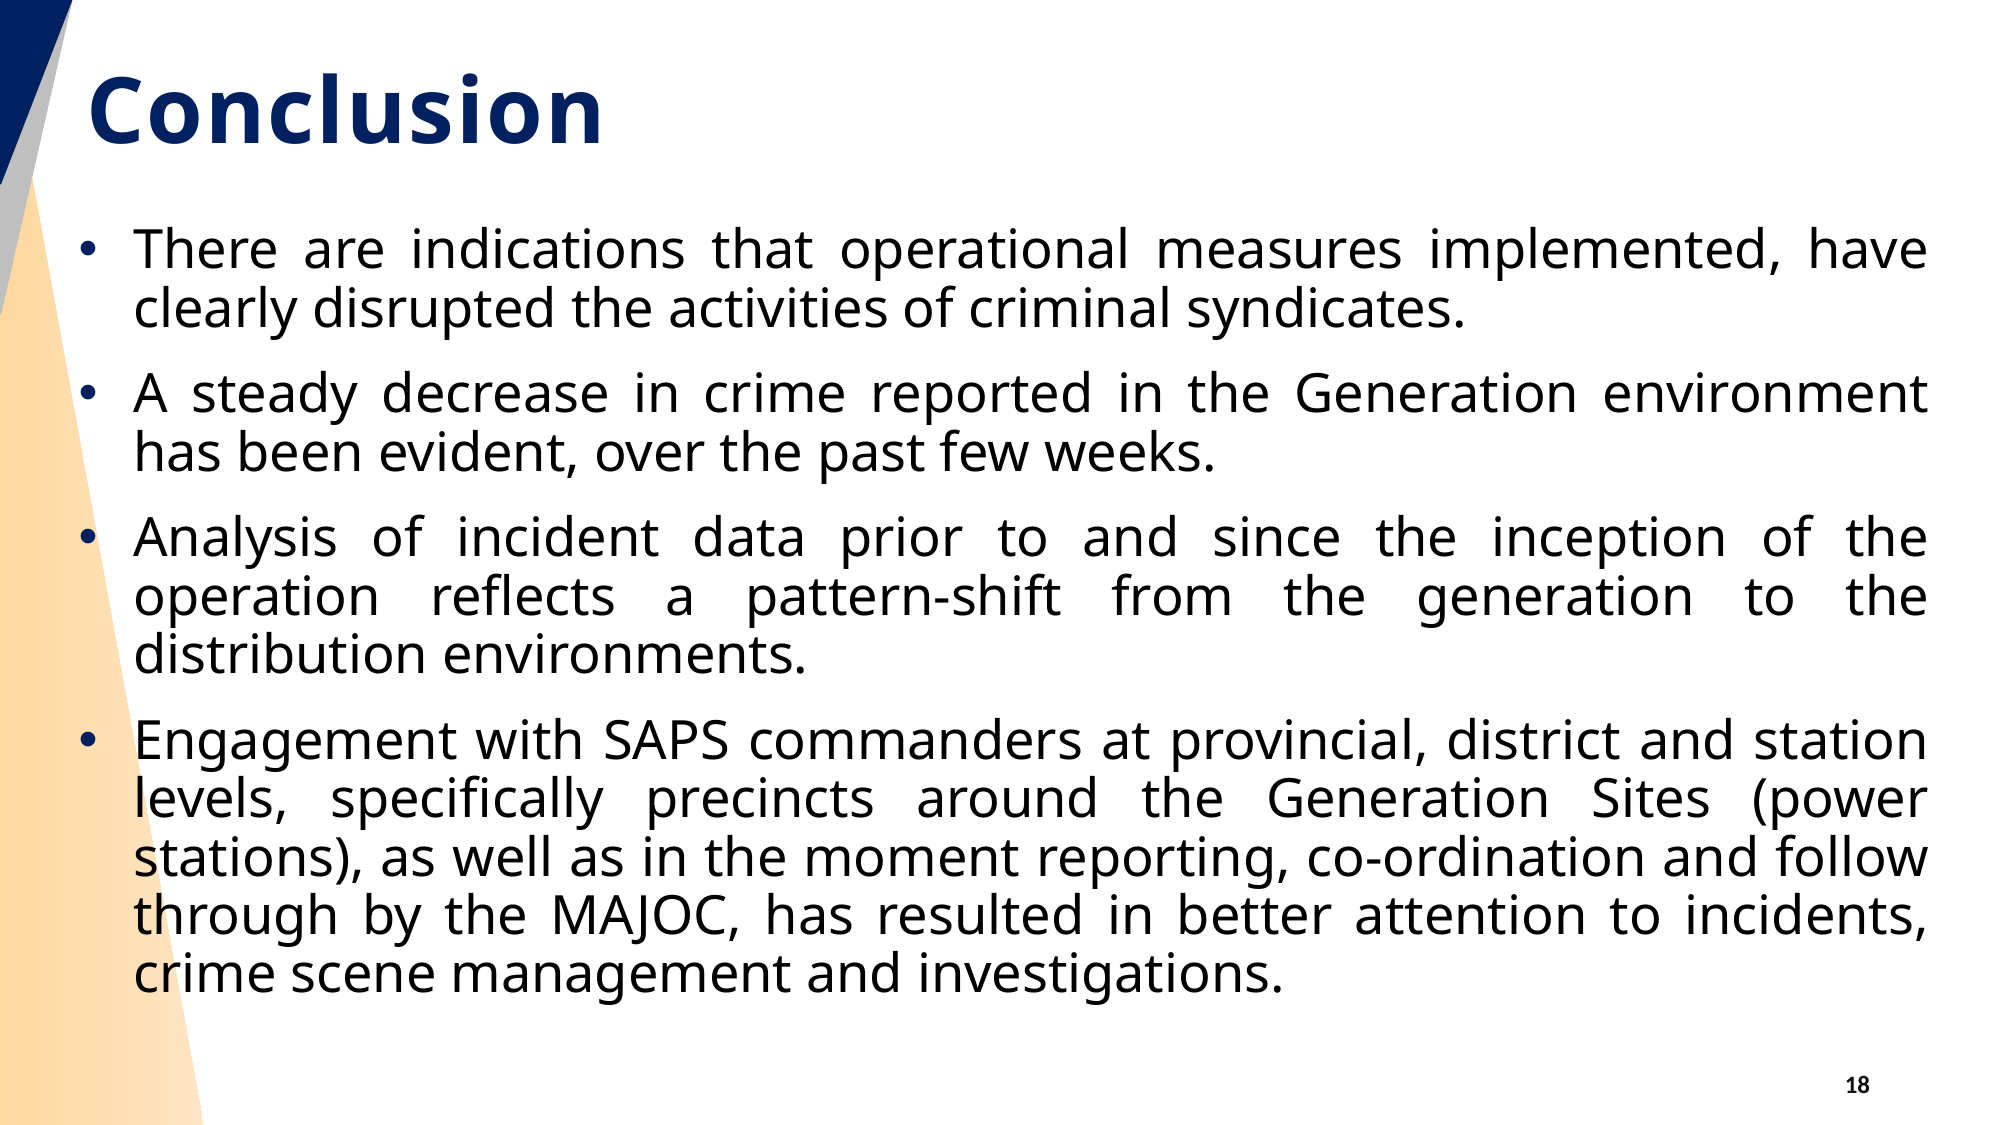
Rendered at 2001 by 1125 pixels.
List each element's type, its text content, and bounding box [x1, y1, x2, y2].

slide_number 18 [1777, 1061, 1938, 1107]
title Conclusion [71, 57, 1938, 178]
list There are indications that operational measures implemented, have clearly disrupted the activities of criminal syndicates. A steady decrease in crime reported in the Generation environment has been evident, over the past few weeks. Analysis of incident data prior to and since the inception of the operation reflects a pattern-shift from the generation to the distribution environments. Engagement with SAPS commanders at provincial, district and station levels, specifically precincts around the Generation Sites (power stations), as well as in the moment reporting, co-ordination and follow through by the MAJOC, has resulted in better attention to incidents, crime scene management and investigations. [71, 214, 1938, 1024]
